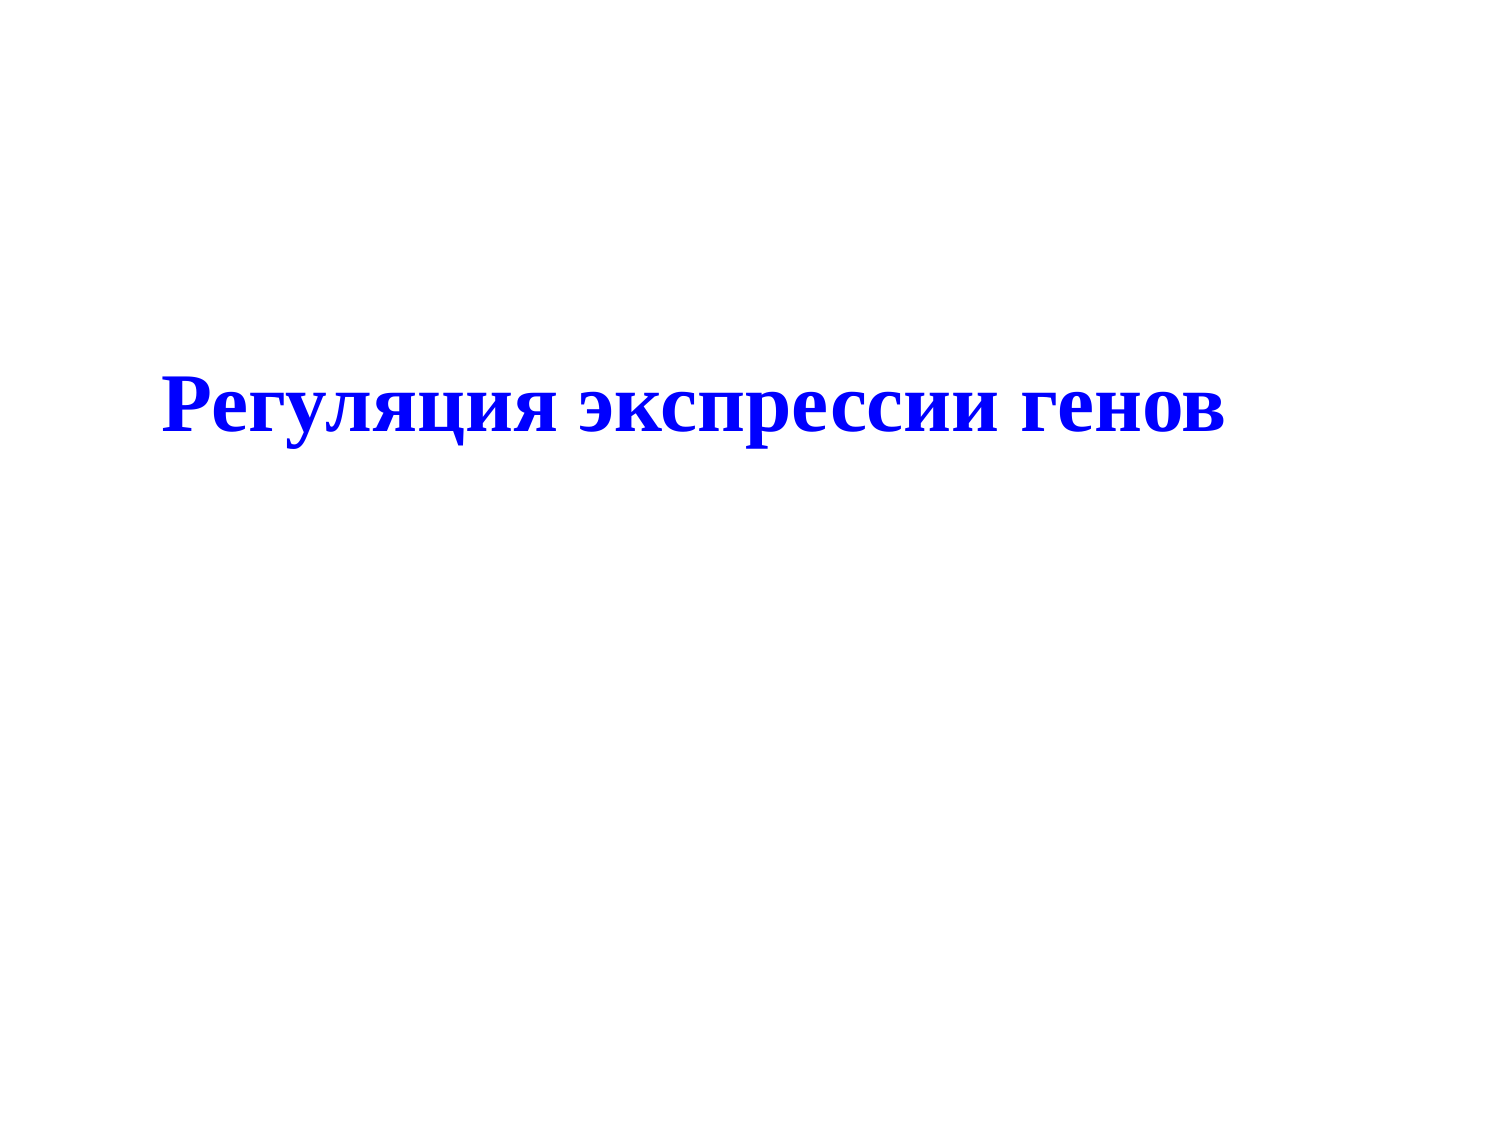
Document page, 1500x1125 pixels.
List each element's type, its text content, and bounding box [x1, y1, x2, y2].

title Регуляция экспрессии генов [46, 304, 1343, 493]
